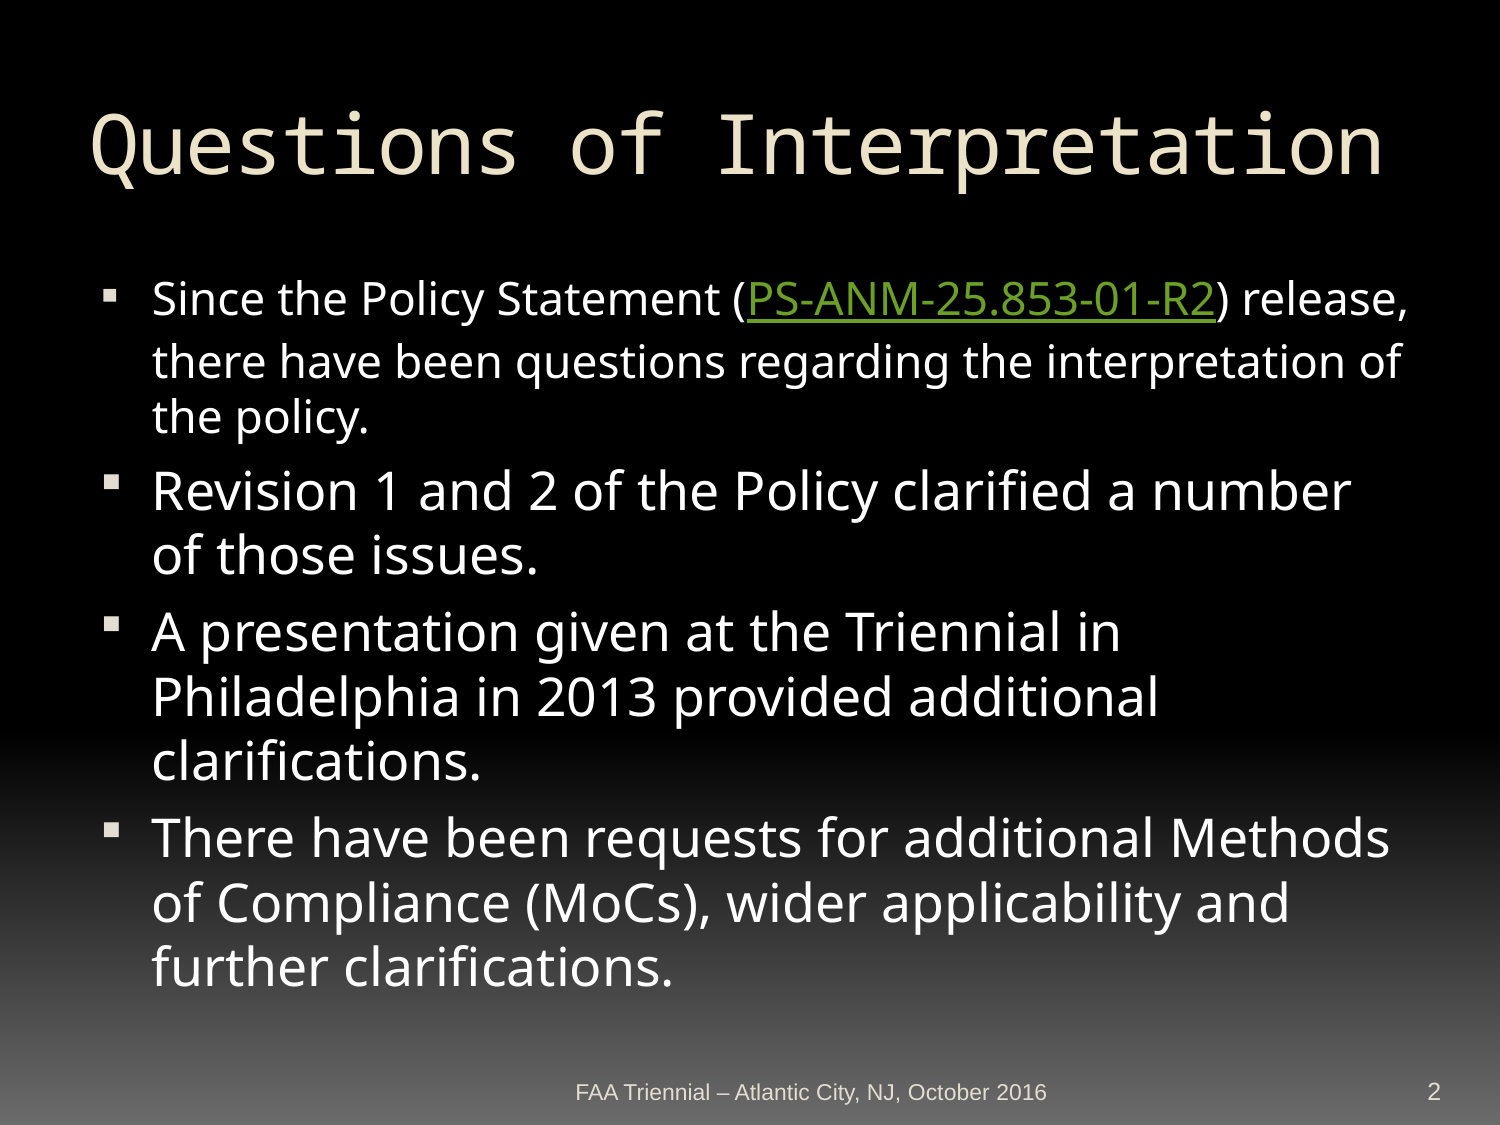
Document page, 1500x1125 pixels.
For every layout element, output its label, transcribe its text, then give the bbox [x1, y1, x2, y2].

list Since the Policy Statement (PS-ANM-25.853-01-R2) release, there have been questions regarding the interpretation of the policy. Revision 1 and 2 of the Policy clarified a number of those issues. A presentation given at the Triennial in Philadelphia in 2013 provided additional clarifications. There have been requests for additional Methods of Compliance (MoCs), wider applicability and further clarifications. [75, 262, 1425, 1005]
title Questions of Interpretation [75, 83, 1425, 234]
footer FAA Triennial – Atlantic City, NJ, October 2016 [150, 1052, 1063, 1113]
slide_number 2 [1412, 1052, 1488, 1113]
